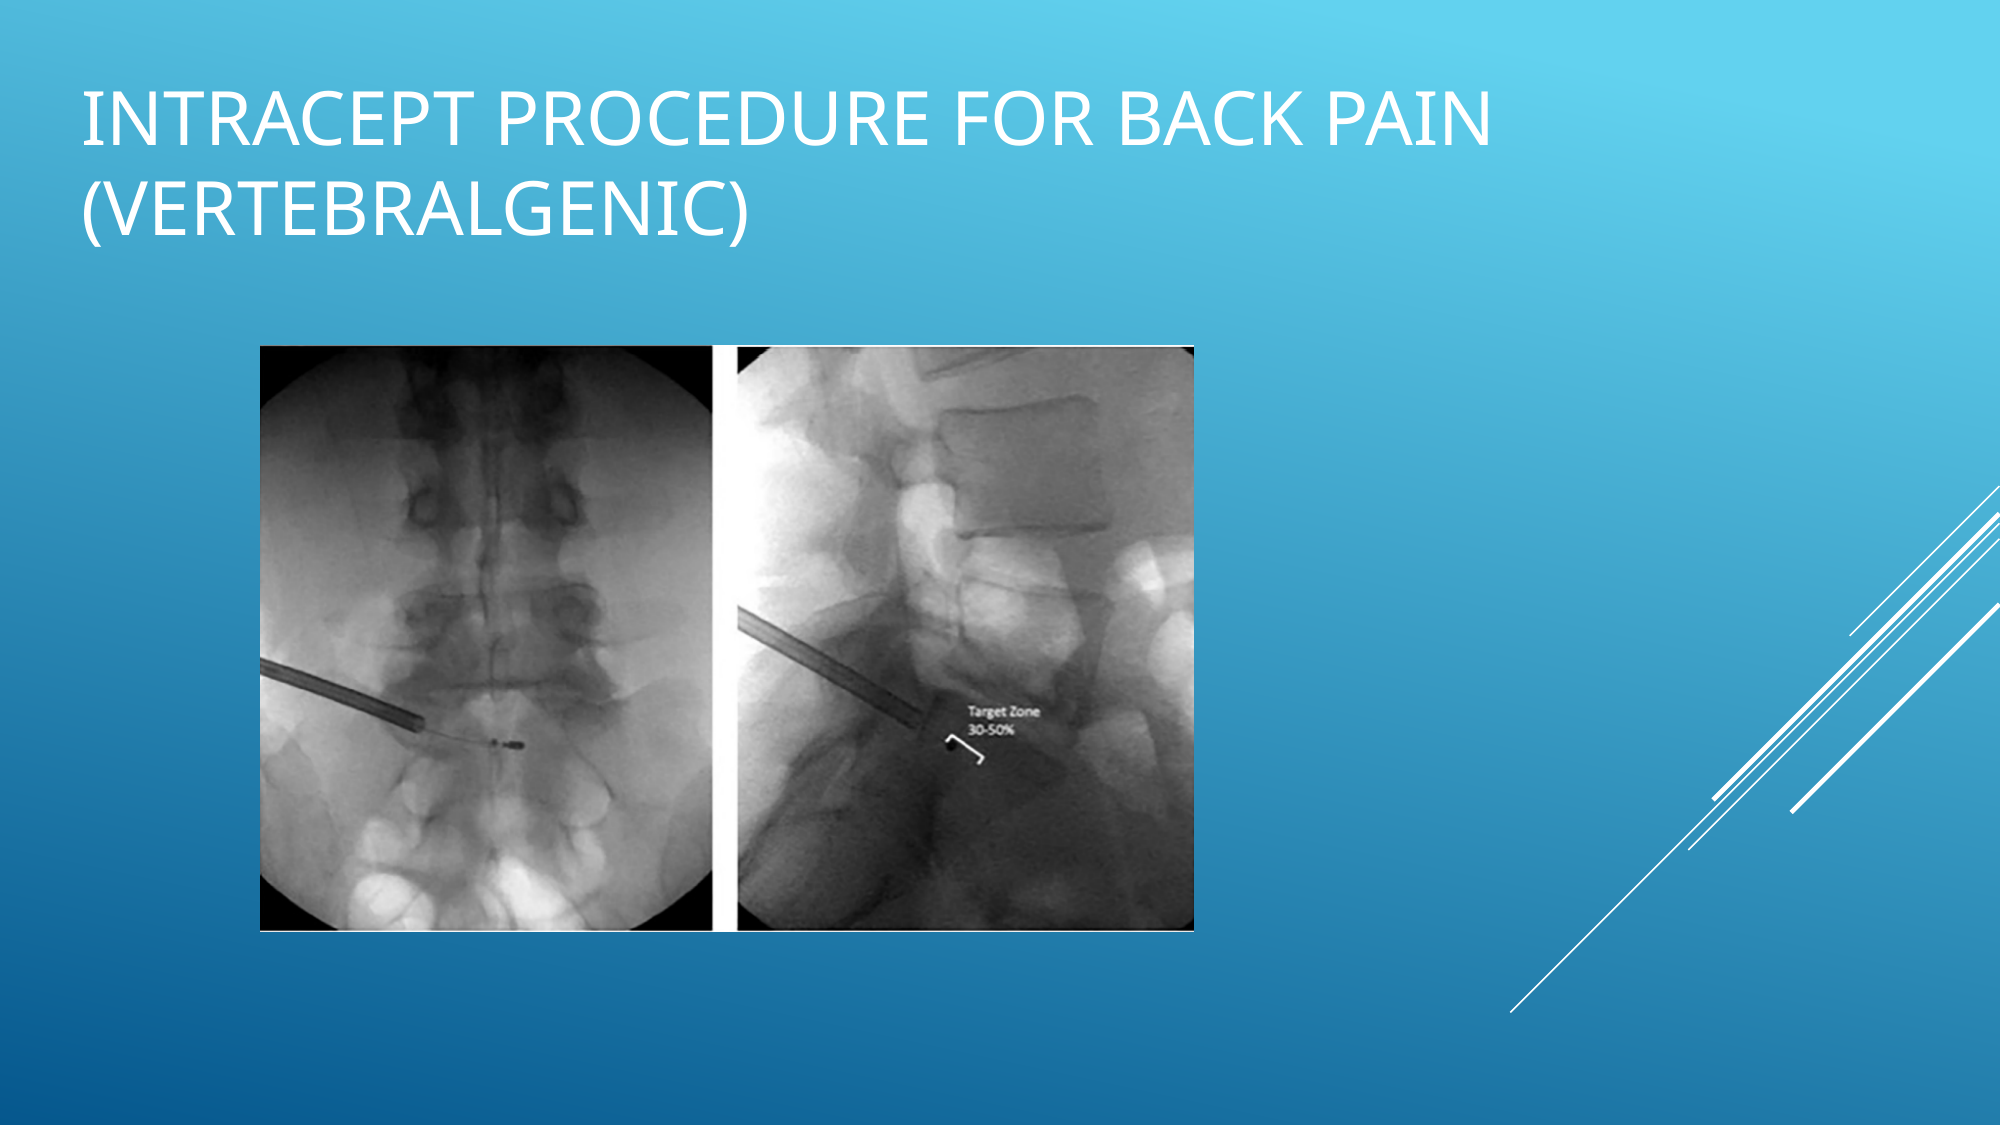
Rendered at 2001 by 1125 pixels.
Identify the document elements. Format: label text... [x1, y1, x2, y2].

picture [259, 344, 1194, 932]
text_box INTRACEPT PROCEDURE FOR BACK PAIN (VERTEBRALGENIC) [66, 36, 2000, 284]
